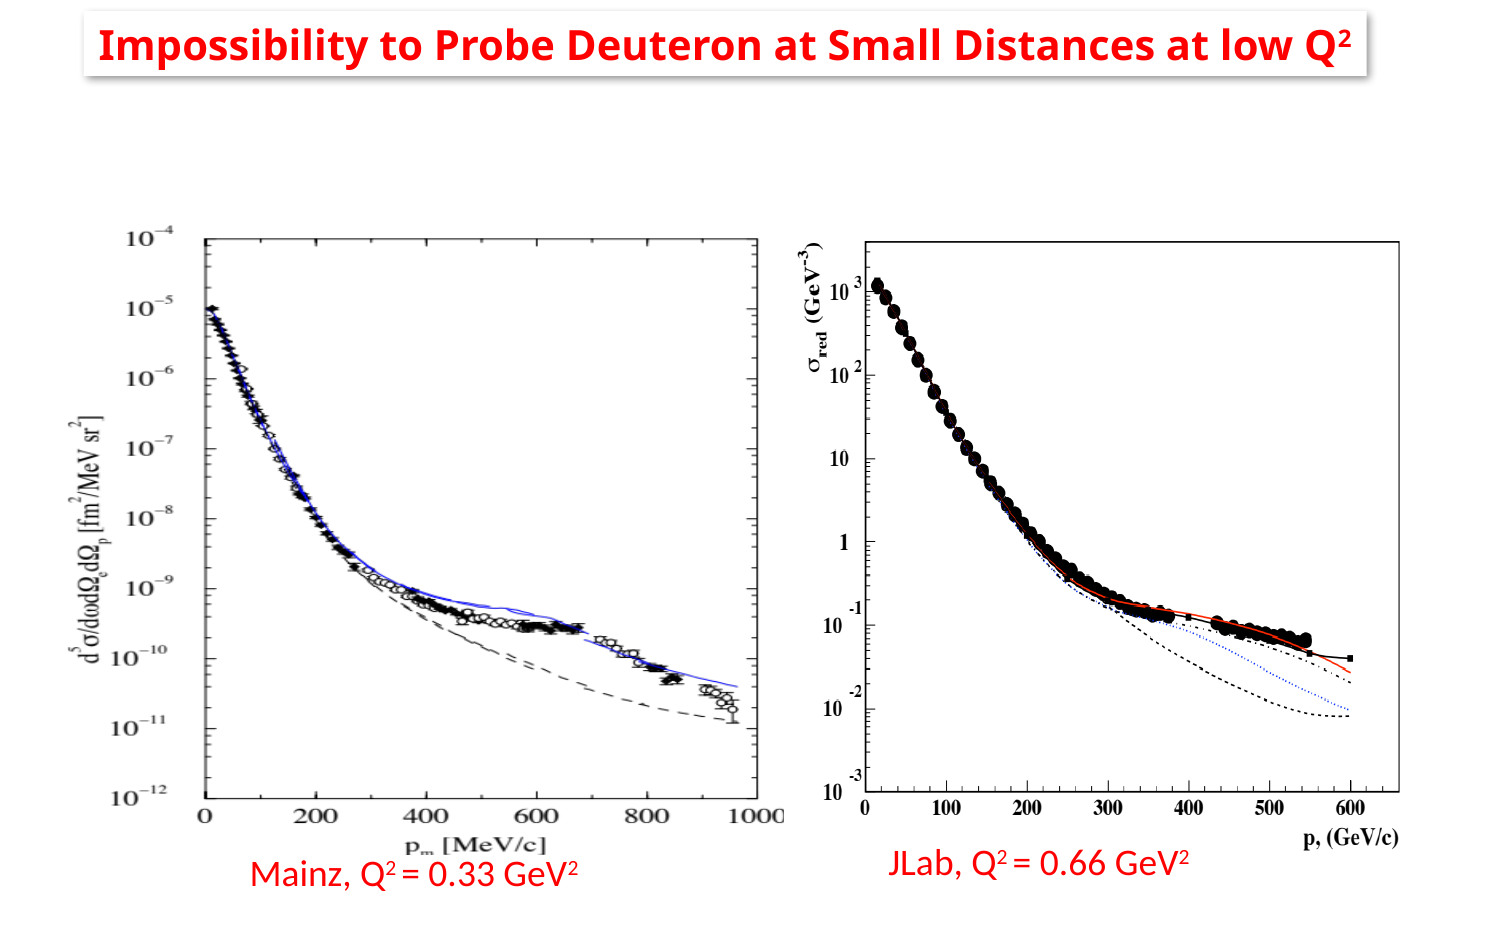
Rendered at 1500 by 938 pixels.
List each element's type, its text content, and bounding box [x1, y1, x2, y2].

text_box Impossibility to Probe Deuteron at Small Distances at low Q2 [83, 11, 1367, 76]
picture [67, 222, 784, 855]
text_box Mainz, Q2 = 0.33 GeV2 [234, 864, 609, 902]
picture [793, 231, 1405, 856]
text_box JLab, Q2 = 0.66 GeV2 [873, 863, 1220, 891]
